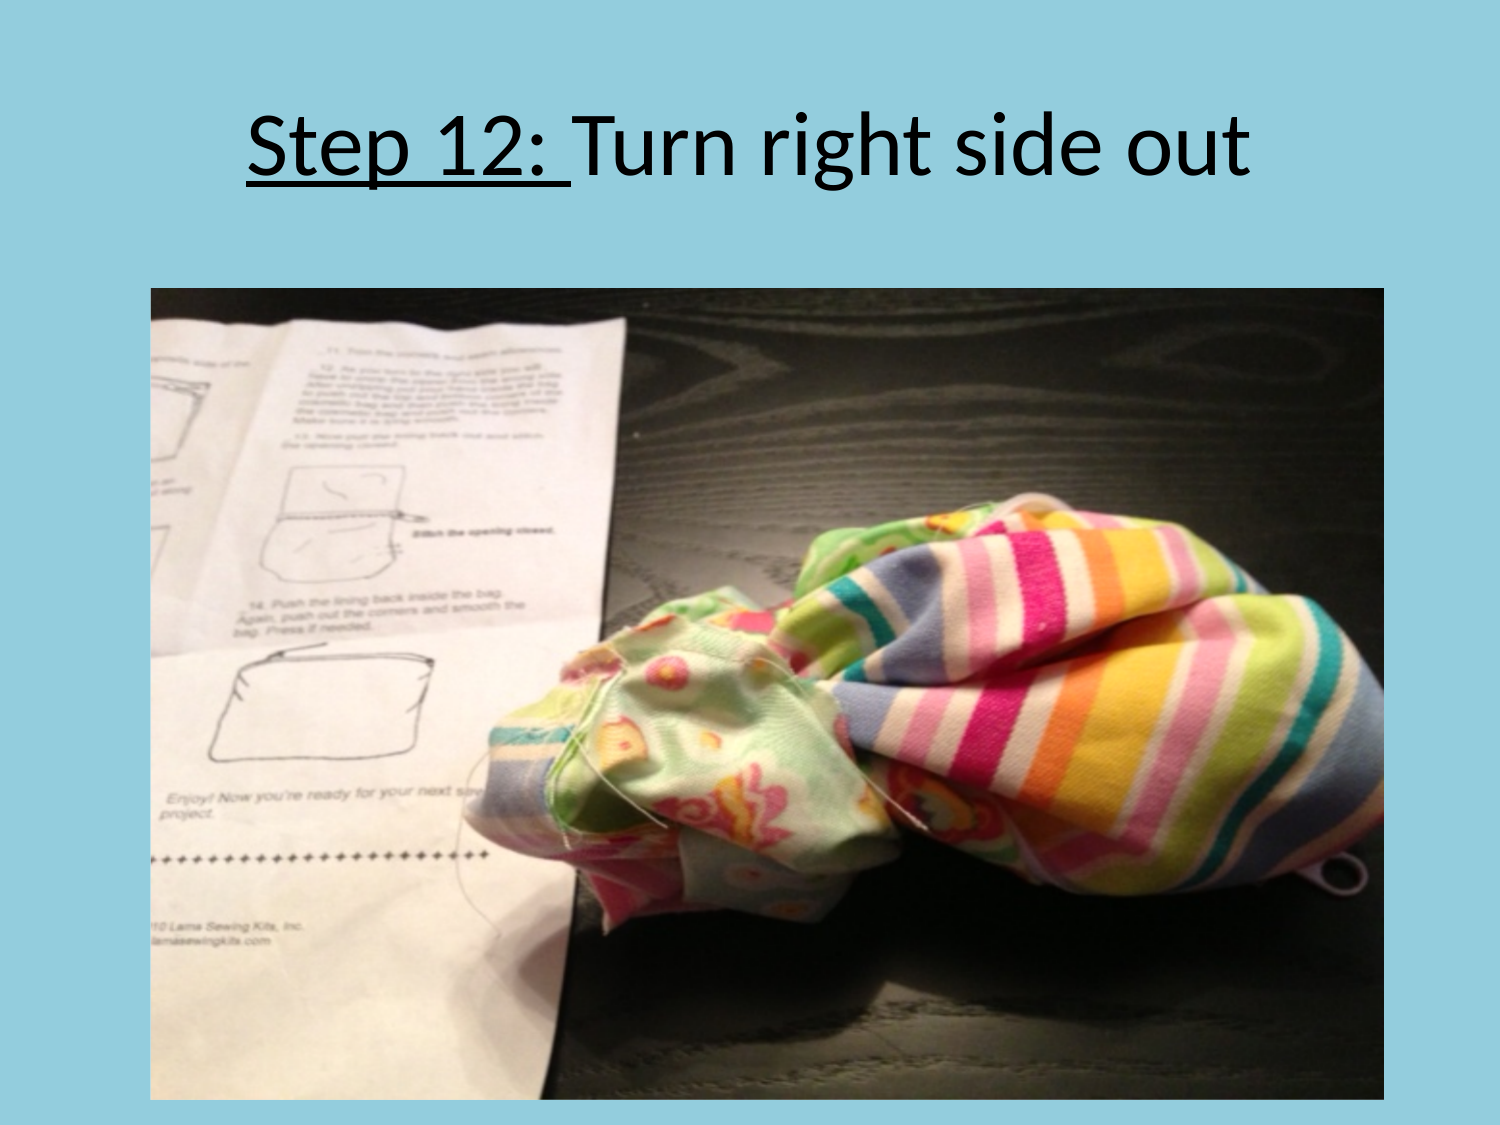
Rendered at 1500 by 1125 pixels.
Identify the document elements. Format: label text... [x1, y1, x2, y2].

title Step 12: Turn right side out [75, 45, 1425, 233]
picture [149, 287, 1384, 1101]
